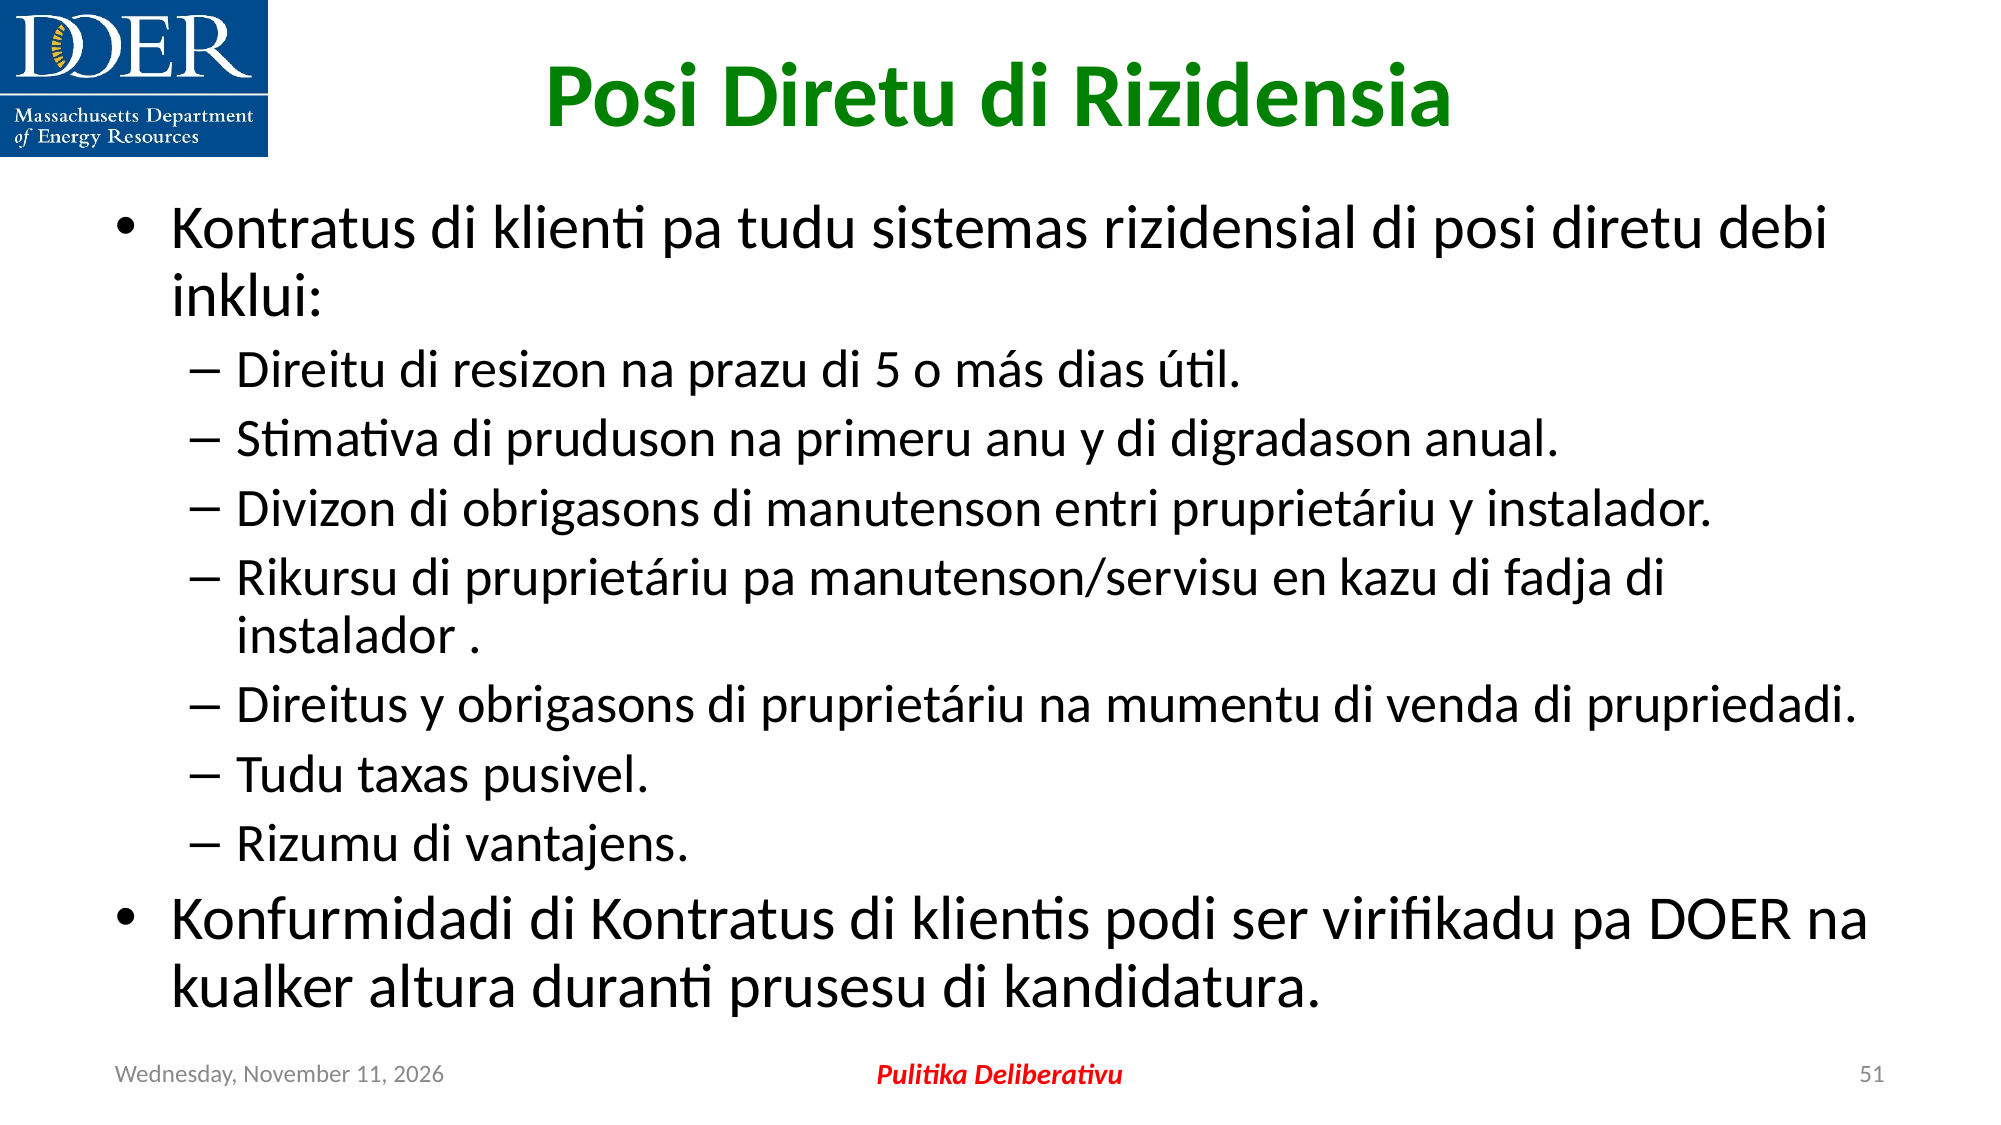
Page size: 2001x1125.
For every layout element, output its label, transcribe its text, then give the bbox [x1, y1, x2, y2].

footer Pulitika Deliberativu [683, 1042, 1317, 1103]
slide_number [99, 1042, 567, 1103]
list Kontratus di klienti pa tudu sistemas rizidensial di posi diretu debi inklui: Direitu di resizon na prazu di 5 o más dias útil. Stimativa di pruduson na primeru anu y di digradason anual. Divizon di obrigasons di manutenson entri pruprietáriu y instalador. Rikursu di pruprietáriu pa manutenson/servisu en kazu di fadja di instalador . Direitus y obrigasons di pruprietáriu na mumentu di venda di prupriedadi. Tudu taxas pusivel. Rizumu di vantajens. Konfurmidadi di Kontratus di klientis podi ser virifikadu pa DOER na kualker altura duranti prusesu di kandidatura. [99, 187, 1900, 1005]
slide_number 51 [1433, 1042, 1900, 1103]
picture [0, 0, 268, 157]
title Posi Diretu di Rizidensia [99, 24, 1900, 155]
